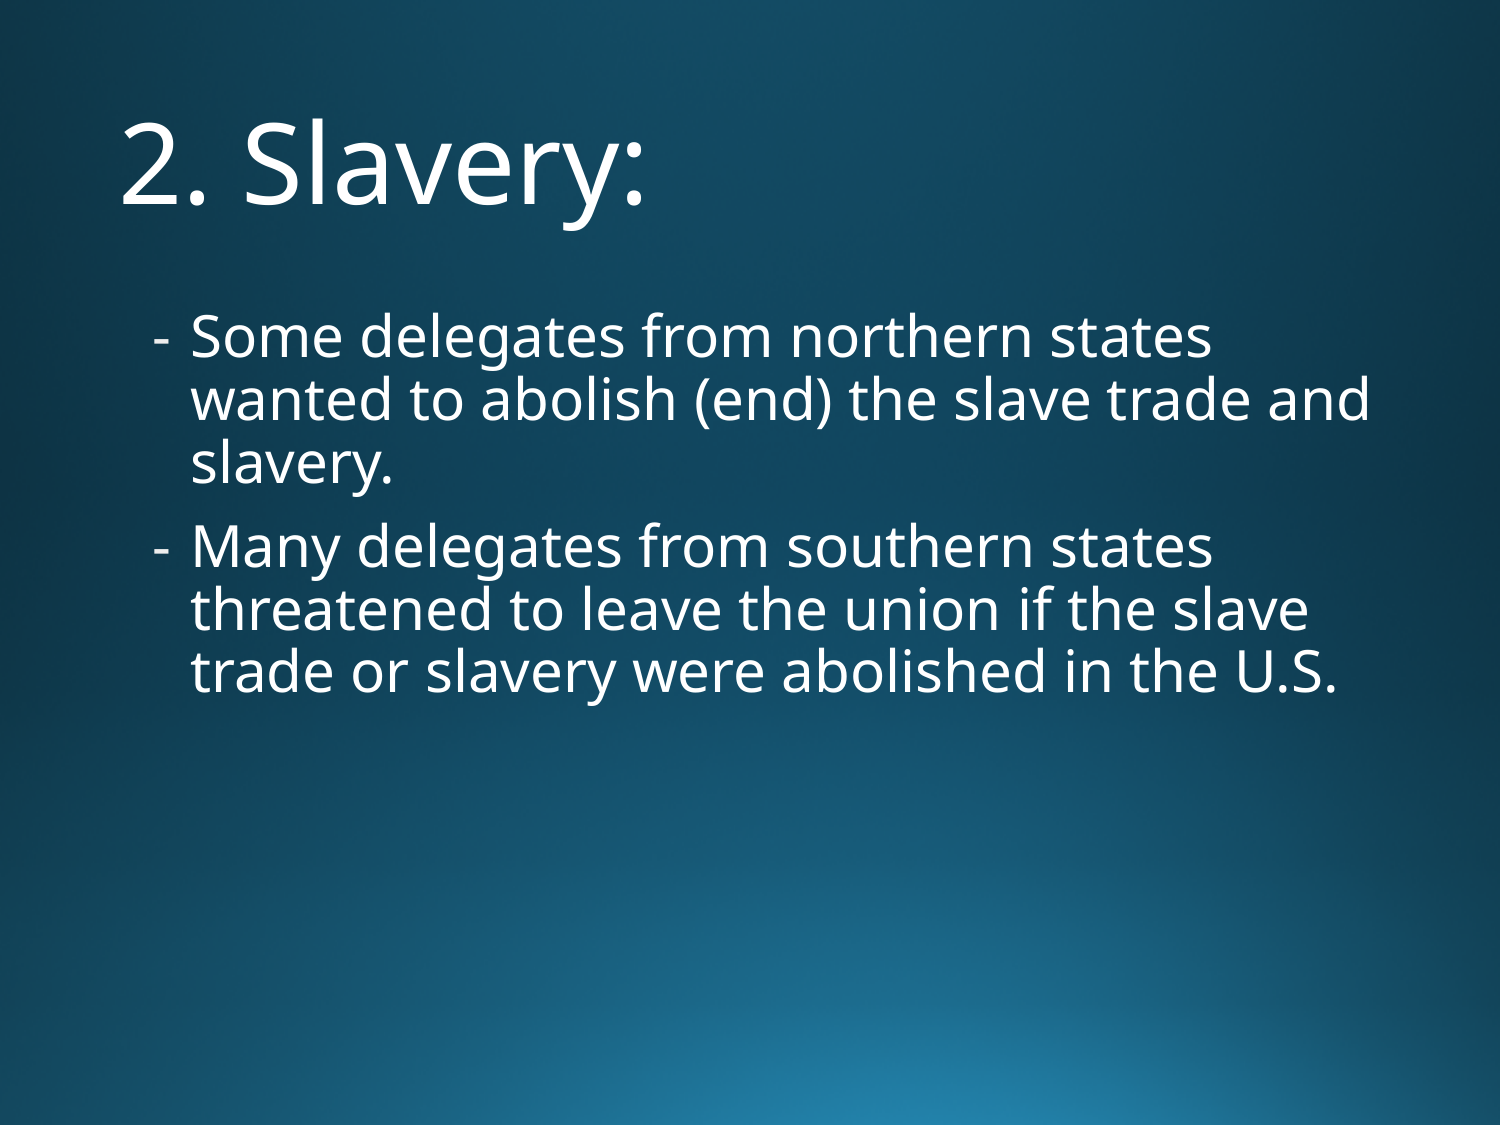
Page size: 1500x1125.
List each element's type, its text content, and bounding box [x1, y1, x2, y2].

title 2. Slavery: [103, 59, 1397, 278]
picture [0, 0, 1500, 1125]
list Some delegates from northern states wanted to abolish (end) the slave trade and slavery. Many delegates from southern states threatened to leave the union if the slave trade or slavery were abolished in the U.S. [137, 299, 1397, 1014]
